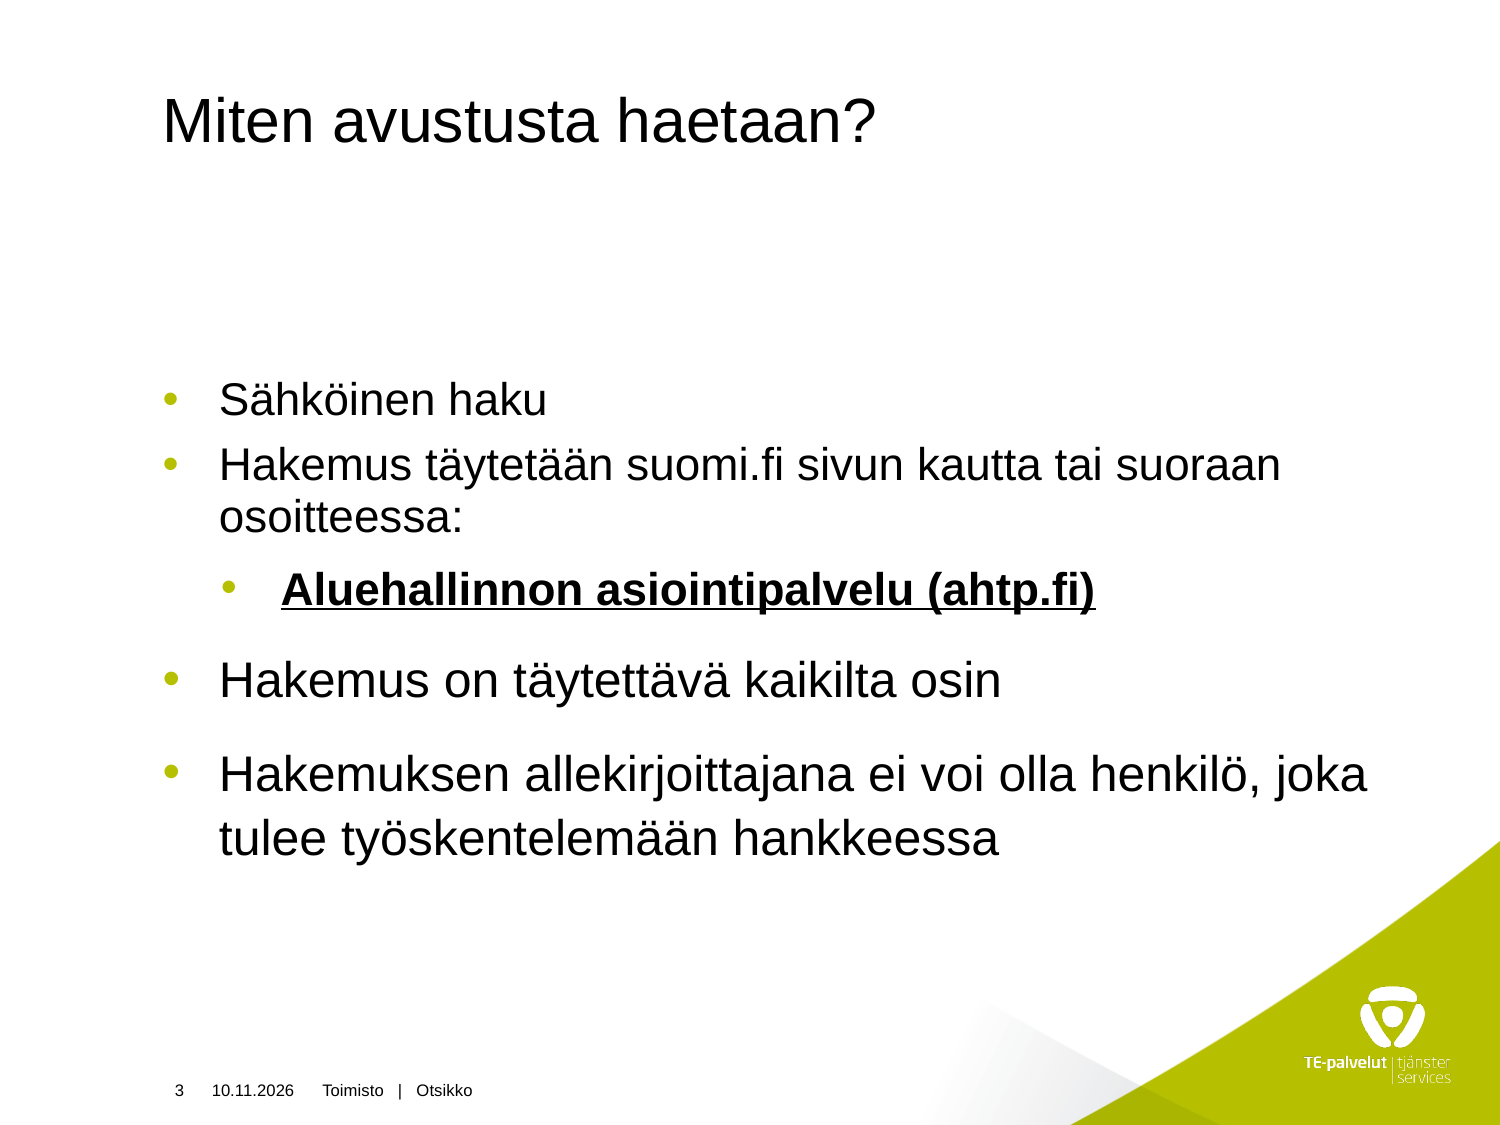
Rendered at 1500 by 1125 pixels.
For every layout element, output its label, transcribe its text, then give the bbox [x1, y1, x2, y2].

list Sähköinen haku Hakemus täytetään suomi.fi sivun kautta tai suoraan osoitteessa: Aluehallinnon asiointipalvelu (ahtp.fi) Hakemus on täytettävä kaikilta osin Hakemuksen allekirjoittajana ei voi olla henkilö, joka tulee työskentelemään hankkeessa [147, 298, 1447, 1005]
title Miten avustusta haetaan? [147, 84, 1447, 268]
picture [708, 787, 1500, 1125]
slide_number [184, 1073, 322, 1106]
footer Toimisto | Otsikko [322, 1073, 798, 1106]
slide_number 3 [123, 1073, 184, 1106]
